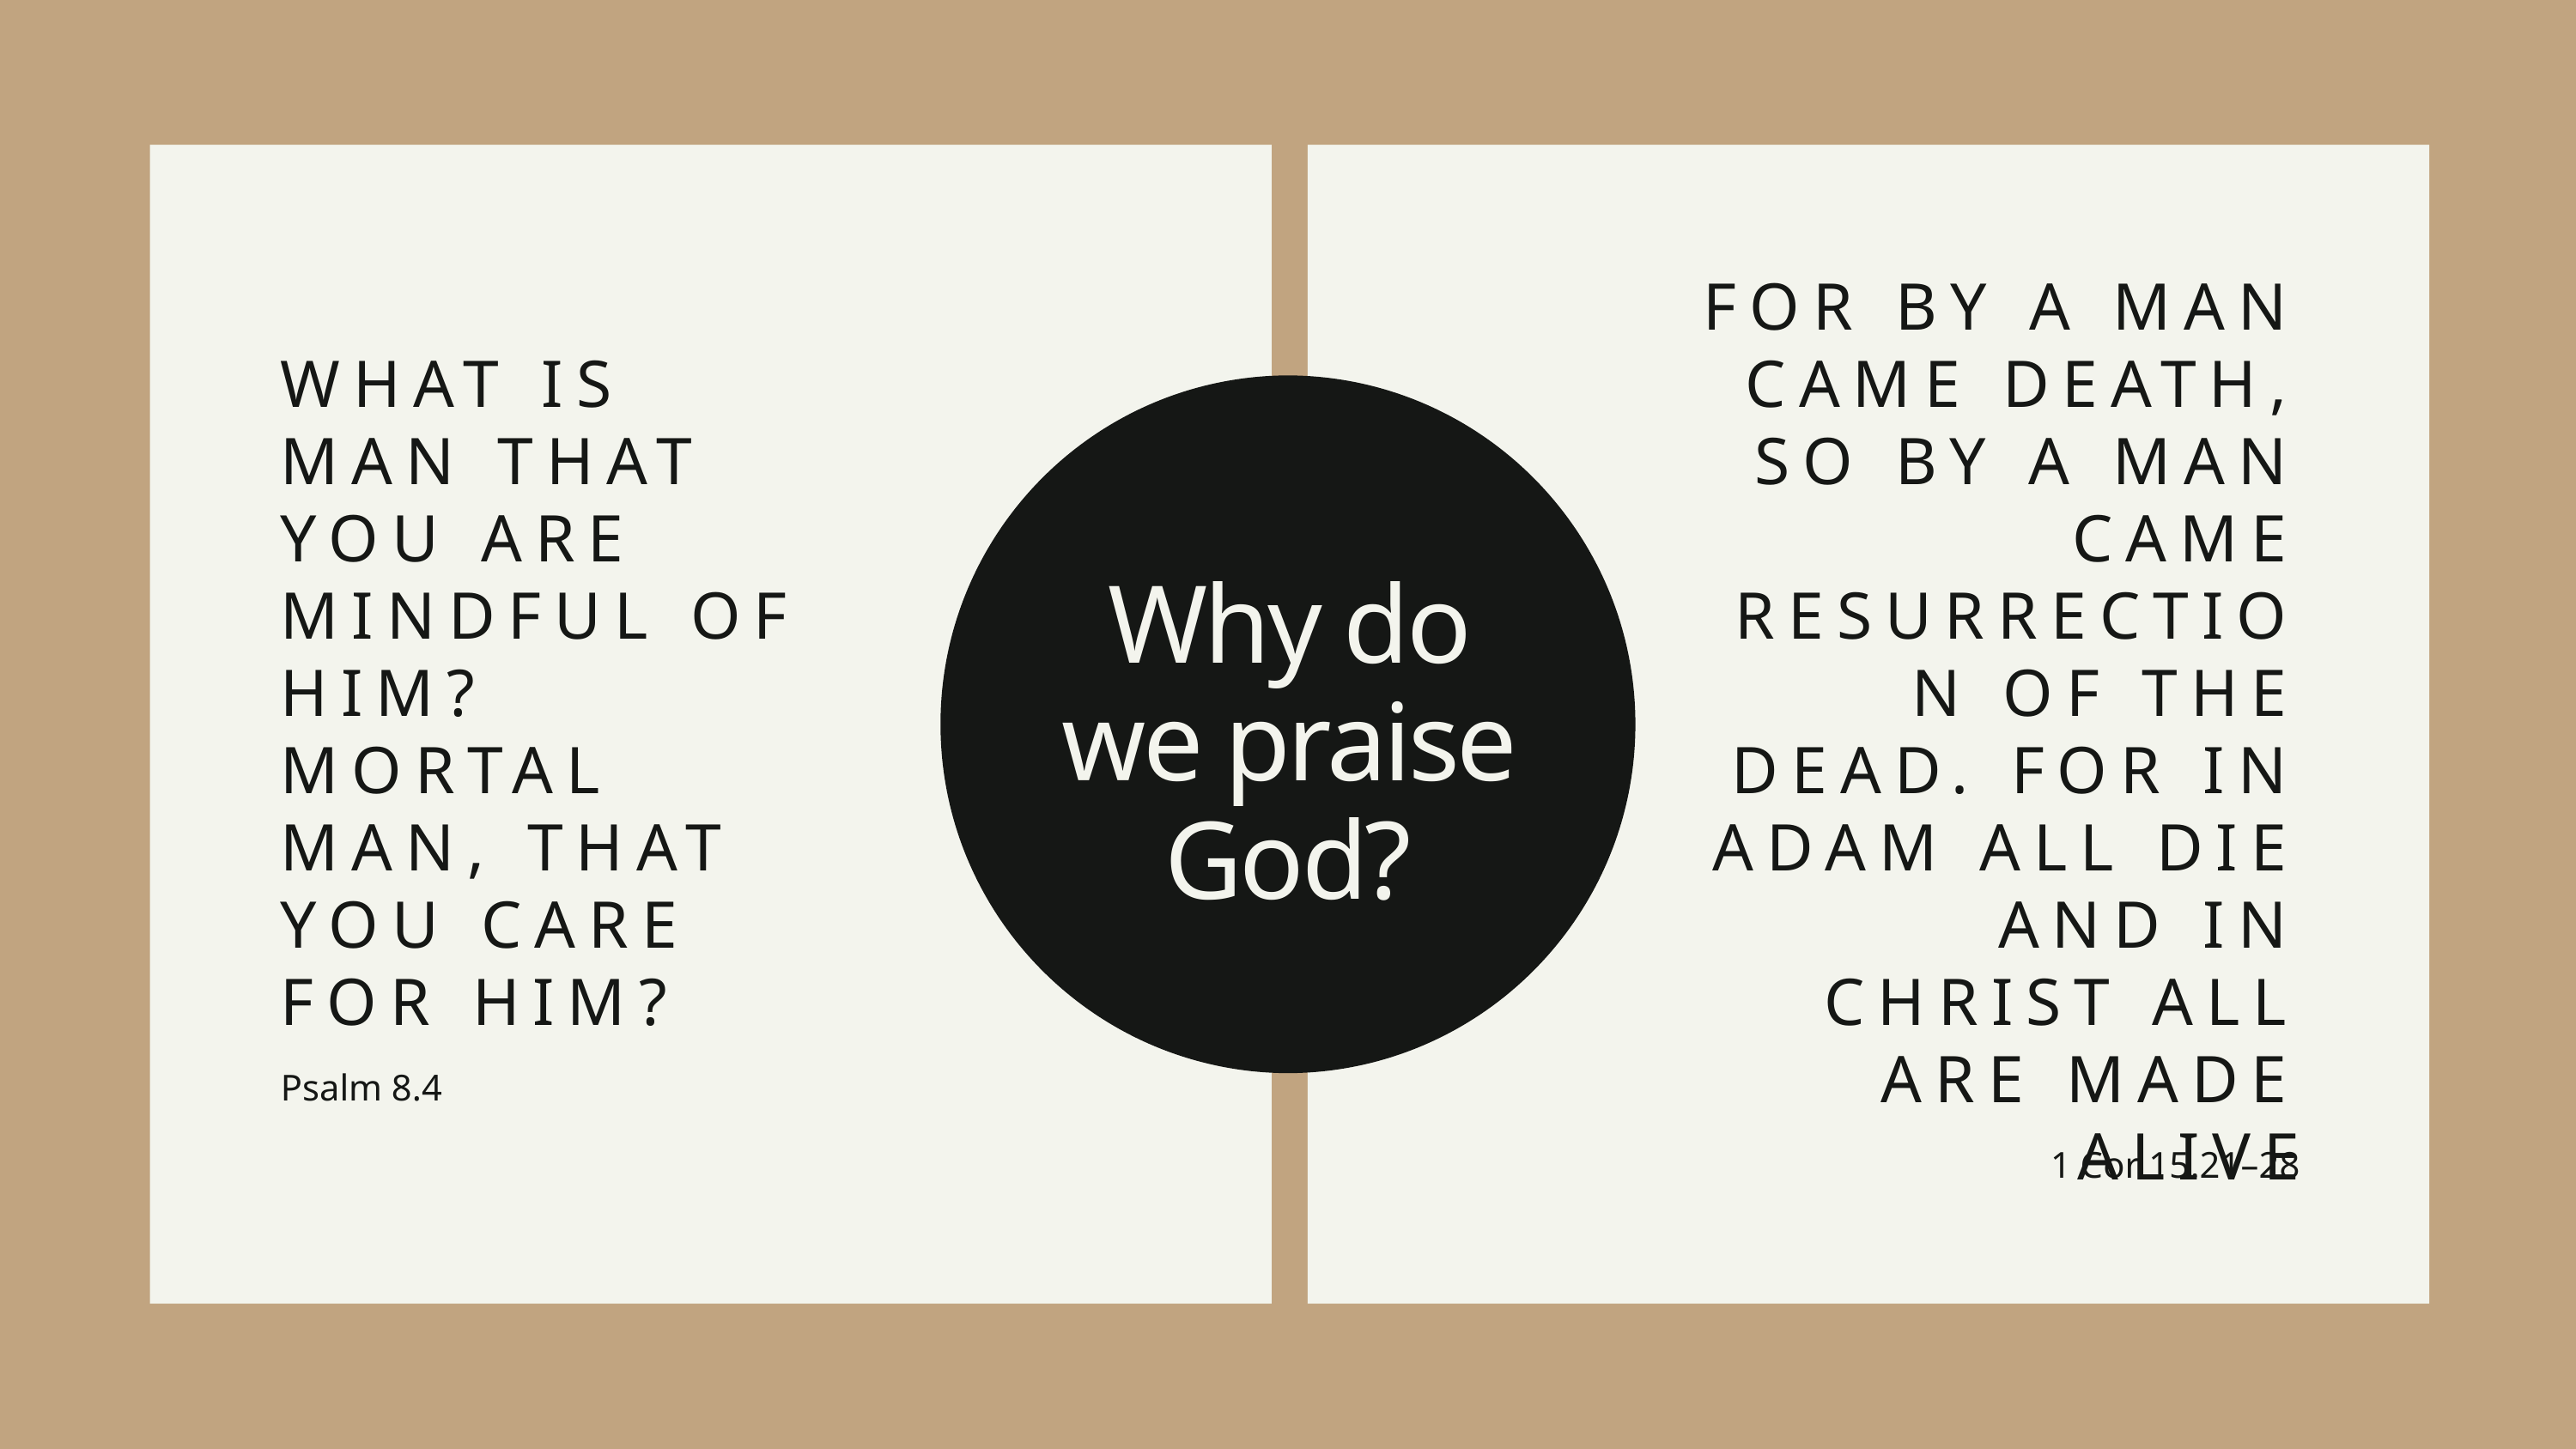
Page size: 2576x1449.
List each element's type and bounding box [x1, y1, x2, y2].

text_box [1307, 144, 2430, 1304]
text_box [280, 342, 817, 1106]
text_box [939, 375, 1637, 1074]
text_box [1686, 265, 2301, 1183]
text_box [149, 144, 1272, 1304]
